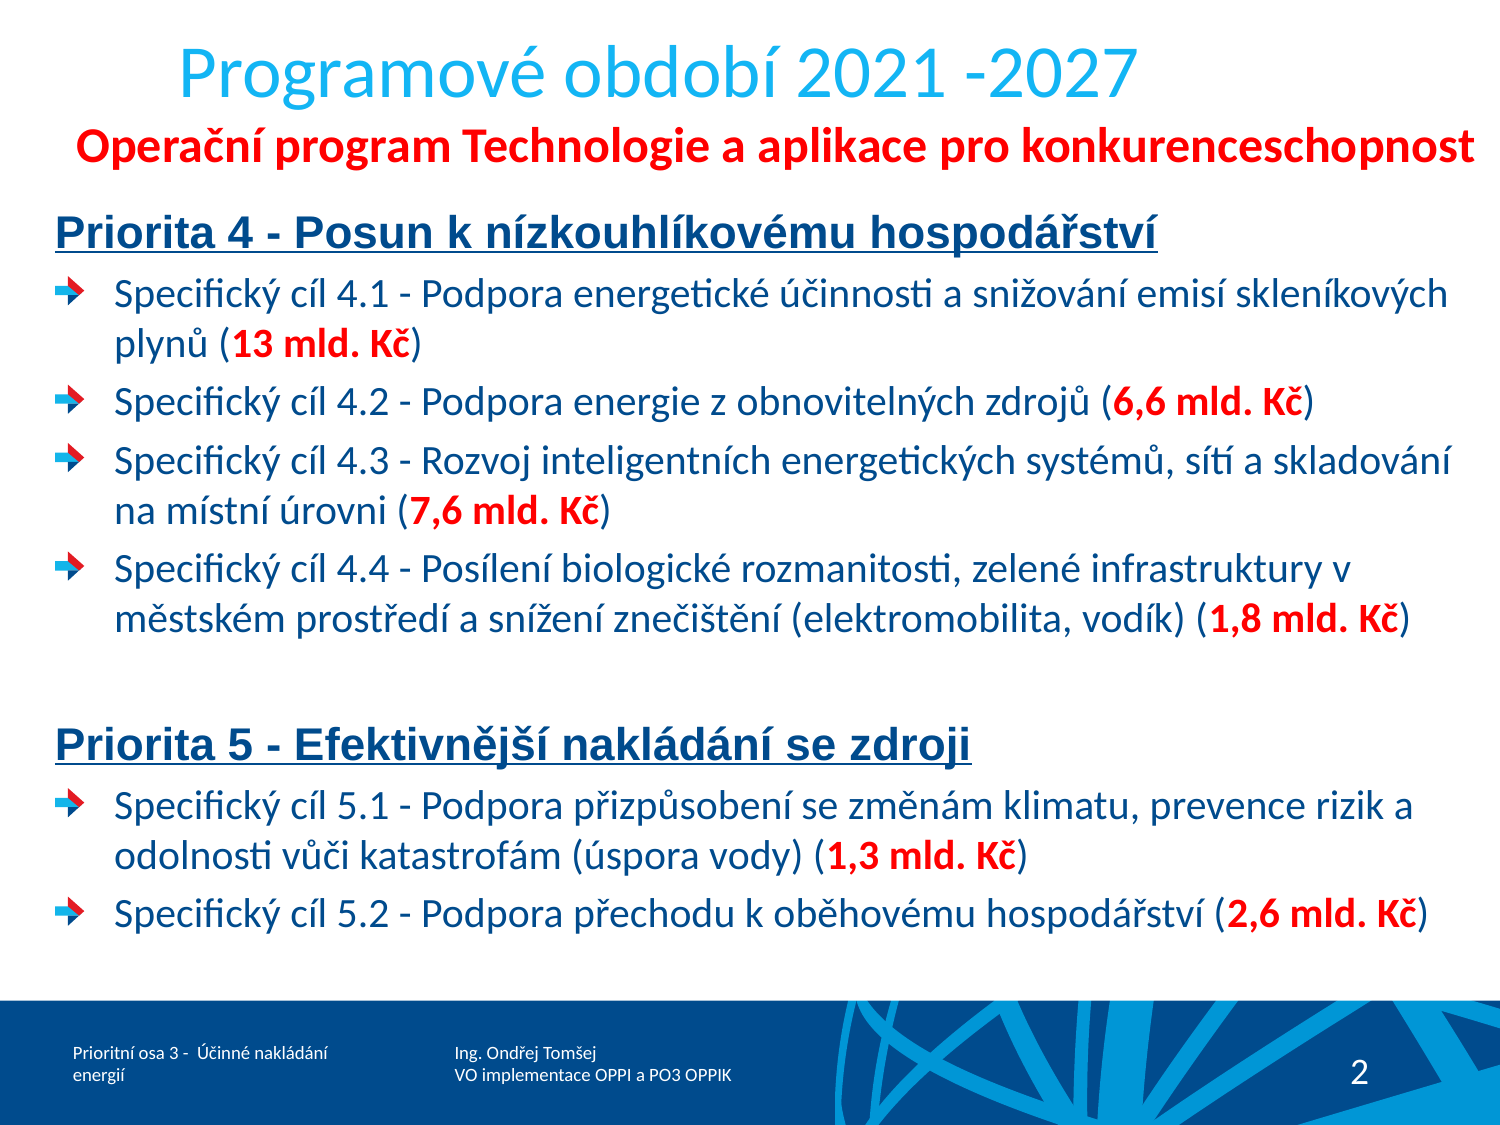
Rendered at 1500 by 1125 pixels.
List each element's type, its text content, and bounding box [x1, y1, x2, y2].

list Priorita 4 - Posun k nízkouhlíkovému hospodářství Specifický cíl 4.1 - Podpora energetické účinnosti a snižování emisí skleníkových plynů (13 mld. Kč) Specifický cíl 4.2 - Podpora energie z obnovitelných zdrojů (6,6 mld. Kč) Specifický cíl 4.3 - Rozvoj inteligentních energetických systémů, sítí a skladování na místní úrovni (7,6 mld. Kč) Specifický cíl 4.4 - Posílení biologické rozmanitosti, zelené infrastruktury v městském prostředí a snížení znečištění (elektromobilita, vodík) (1,8 mld. Kč) Priorita 5 - Efektivnější nakládání se zdroji Specifický cíl 5.1 - Podpora přizpůsobení se změnám klimatu, prevence rizik a odolnosti vůči katastrofám (úspora vody) (1,3 mld. Kč) Specifický cíl 5.2 - Podpora přechodu k oběhovému hospodářství (2,6 mld. Kč) [55, 143, 1482, 978]
title Programové období 2021 -2027 Operační program Technologie a aplikace pro konkurenceschopnost [76, 22, 1482, 174]
